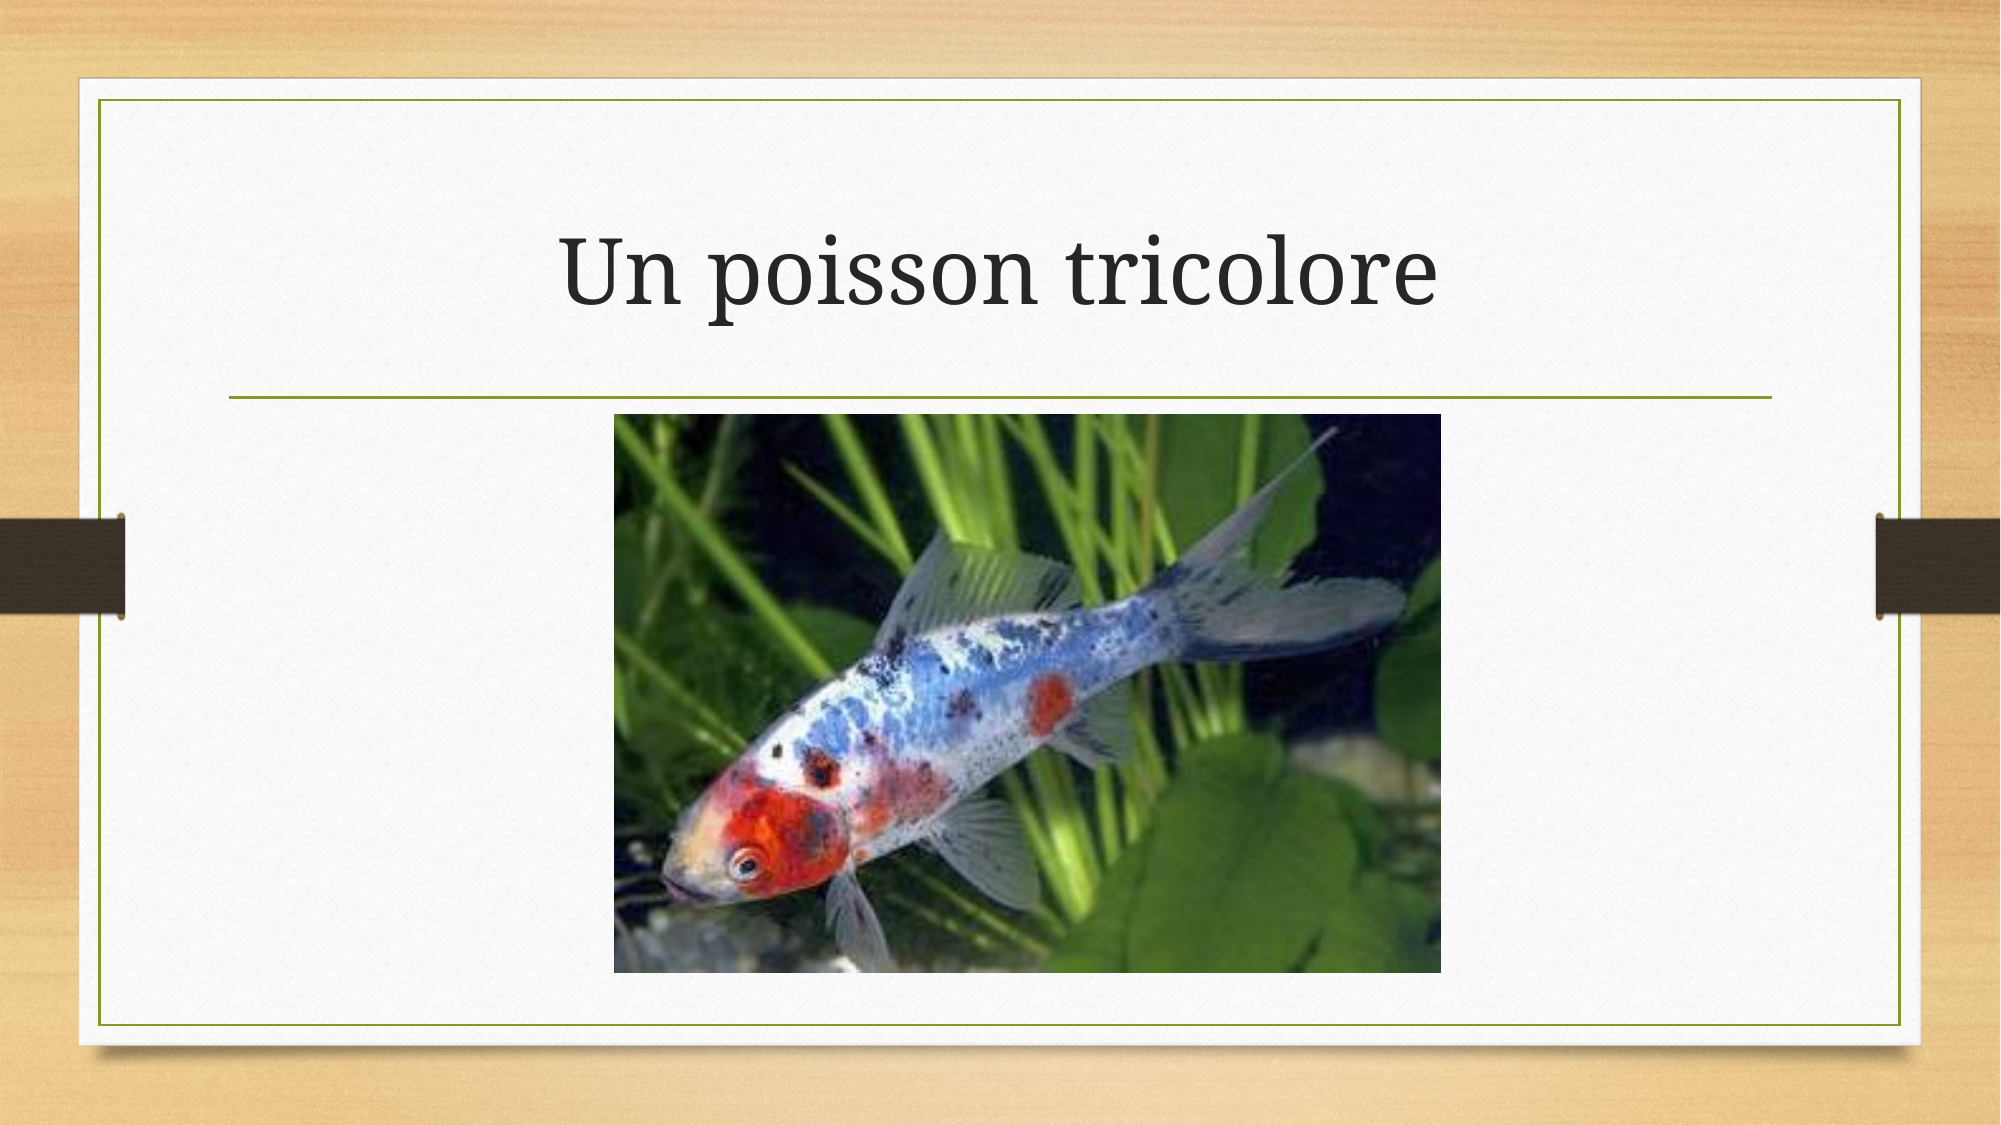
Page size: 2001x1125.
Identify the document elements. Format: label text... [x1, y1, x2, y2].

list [614, 414, 1441, 973]
picture [0, 0, 2001, 1125]
title Un poisson tricolore [212, 161, 1788, 375]
